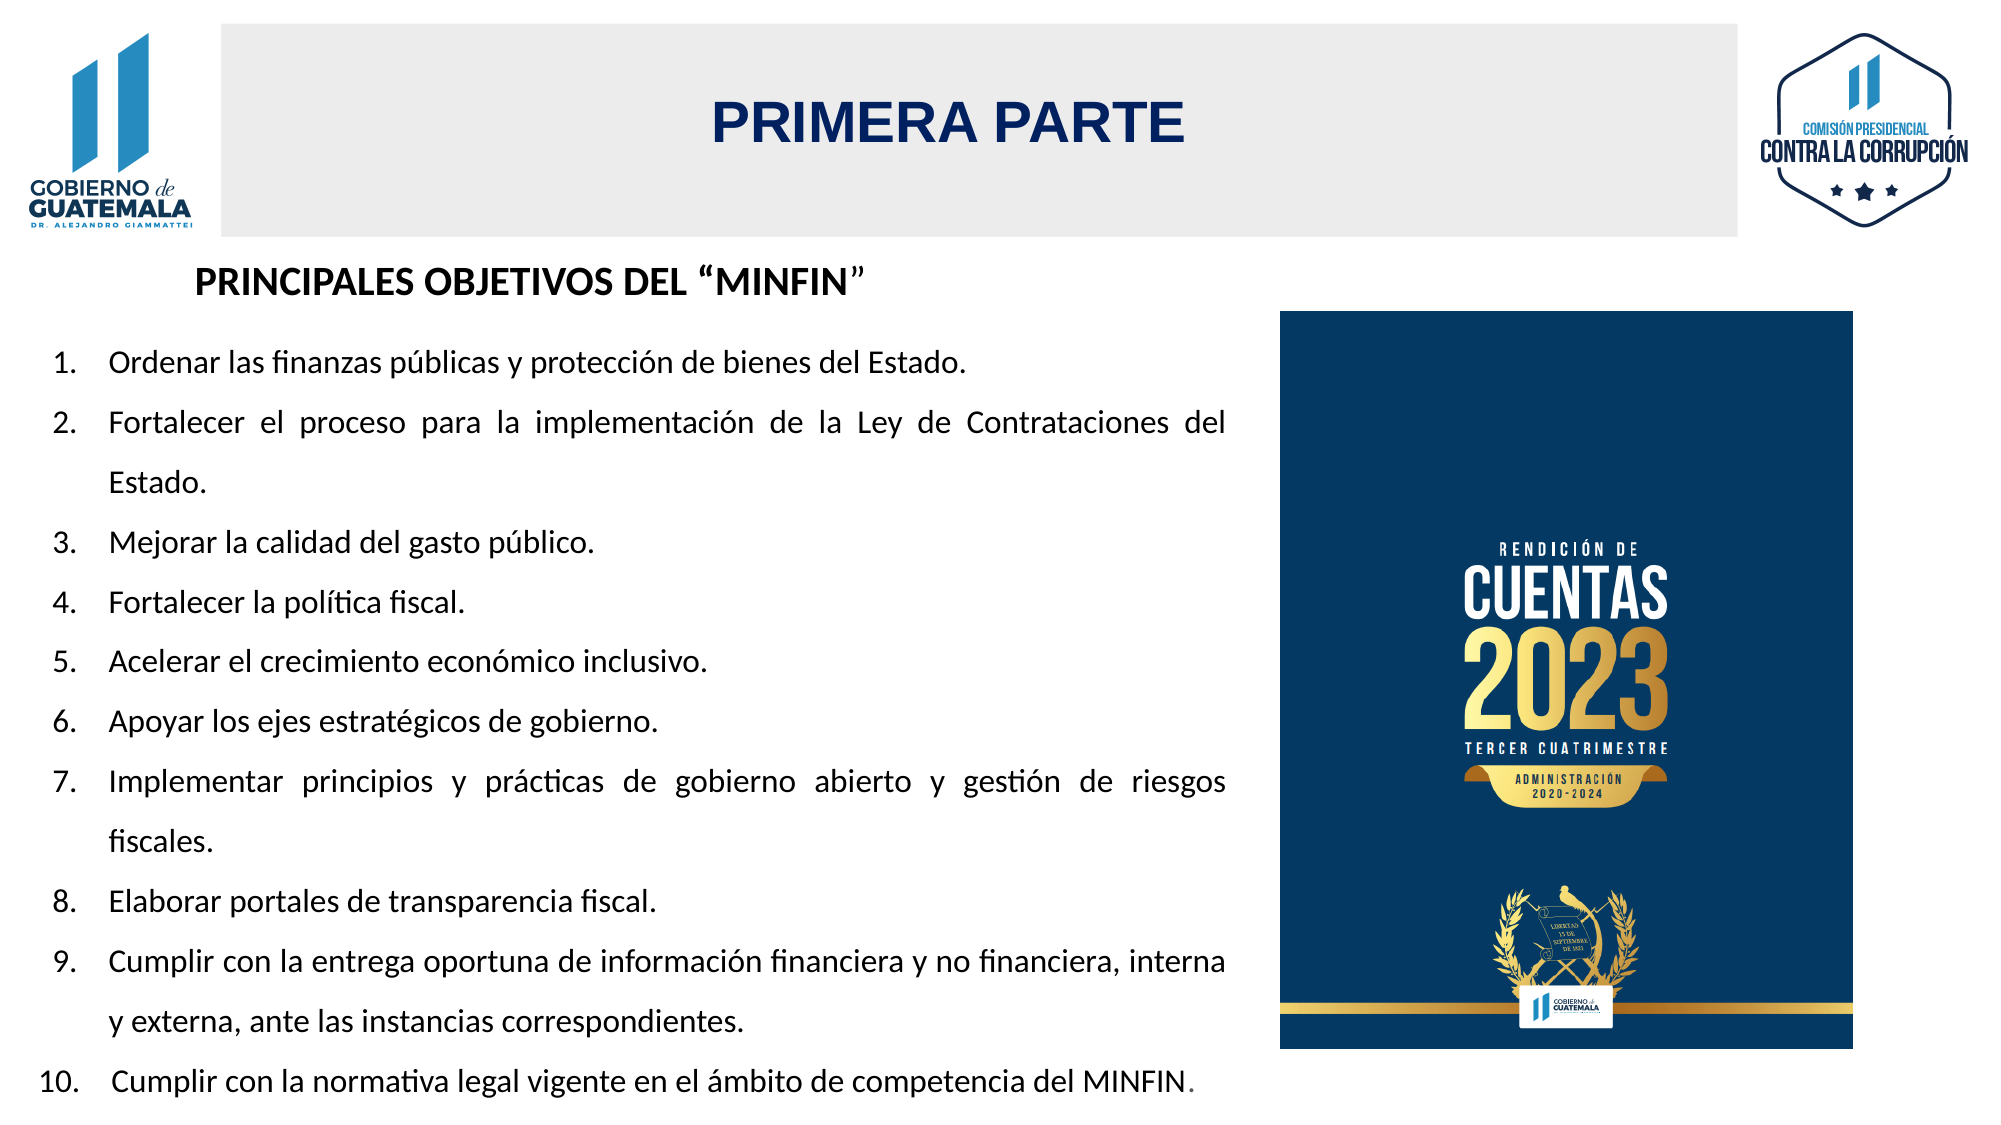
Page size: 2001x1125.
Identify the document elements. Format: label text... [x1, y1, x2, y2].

picture [0, 0, 2001, 1125]
text_box PRINCIPALES OBJETIVOS DEL “MINFIN” [180, 246, 1180, 312]
text_box Ordenar las finanzas públicas y protección de bienes del Estado. Fortalecer el proceso para la implementación de la Ley de Contrataciones del Estado. Mejorar la calidad del gasto público. Fortalecer la política fiscal. Acelerar el crecimiento económico inclusivo. Apoyar los ejes estratégicos de gobierno. Implementar principios y prácticas de gobierno abierto y gestión de riesgos fiscales. Elaborar portales de transparencia fiscal. Cumplir con la entrega oportuna de información financiera y no financiera, interna y externa, ante las instancias correspondientes. Cumplir con la normativa legal vigente en el ámbito de competencia del MINFIN. [0, 312, 1243, 1107]
text_box PRIMERA PARTE [223, 76, 1674, 161]
